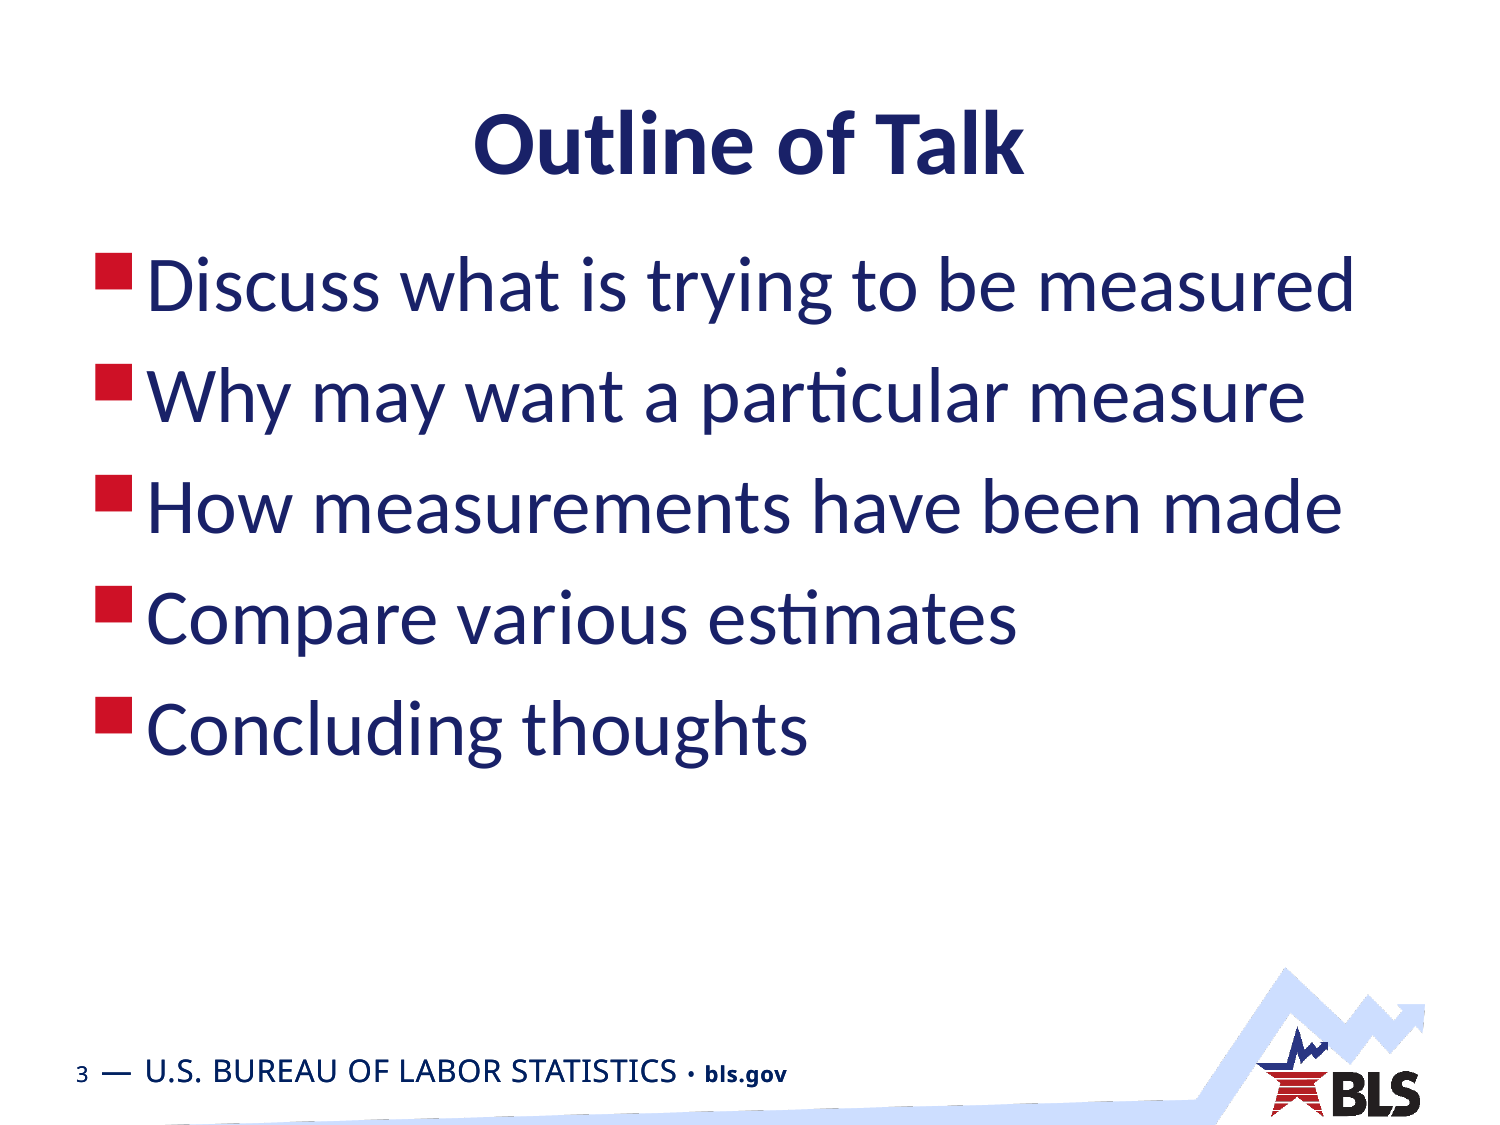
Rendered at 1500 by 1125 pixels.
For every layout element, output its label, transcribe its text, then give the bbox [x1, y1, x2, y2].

list Discuss what is trying to be measured Why may want a particular measure How measurements have been made Compare various estimates Concluding thoughts [74, 224, 1426, 938]
picture [40, 967, 1425, 1125]
title Outline of Talk [74, 74, 1426, 190]
